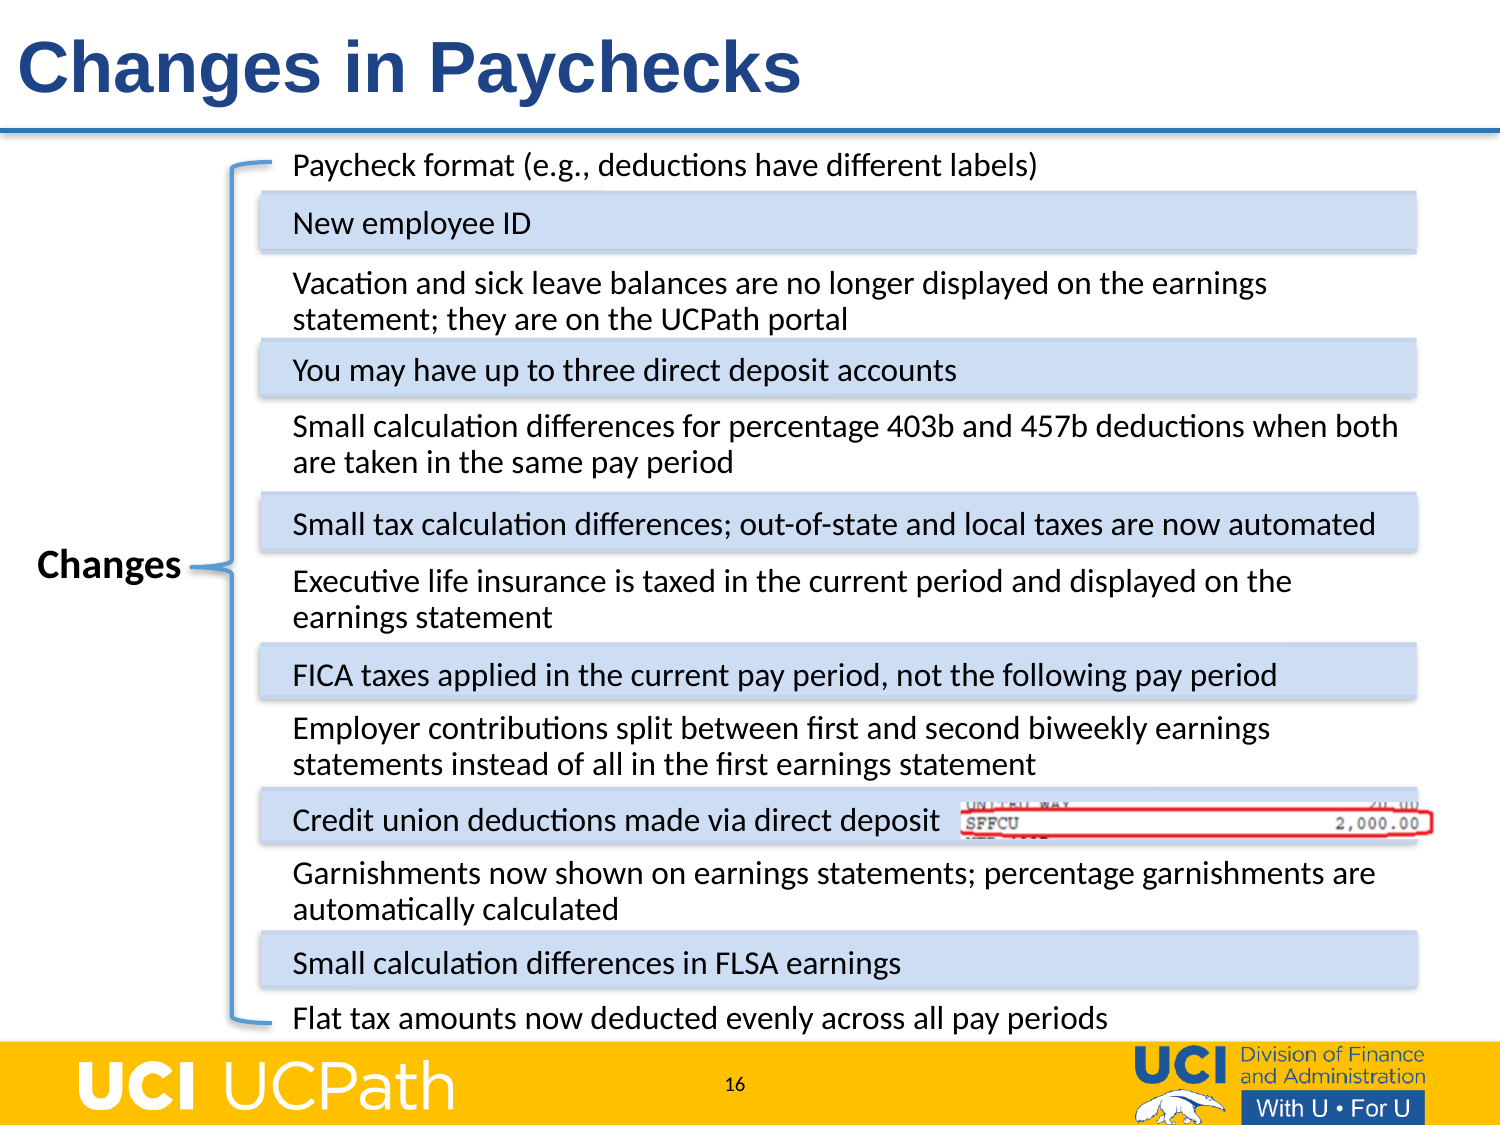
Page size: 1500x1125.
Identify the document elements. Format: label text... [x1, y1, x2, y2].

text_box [24, 134, 1500, 1061]
picture [960, 802, 1447, 840]
slide_number 16 [701, 1069, 769, 1113]
title Changes in Paychecks [2, 12, 1336, 115]
picture [79, 1061, 453, 1110]
picture [1135, 1061, 1425, 1125]
